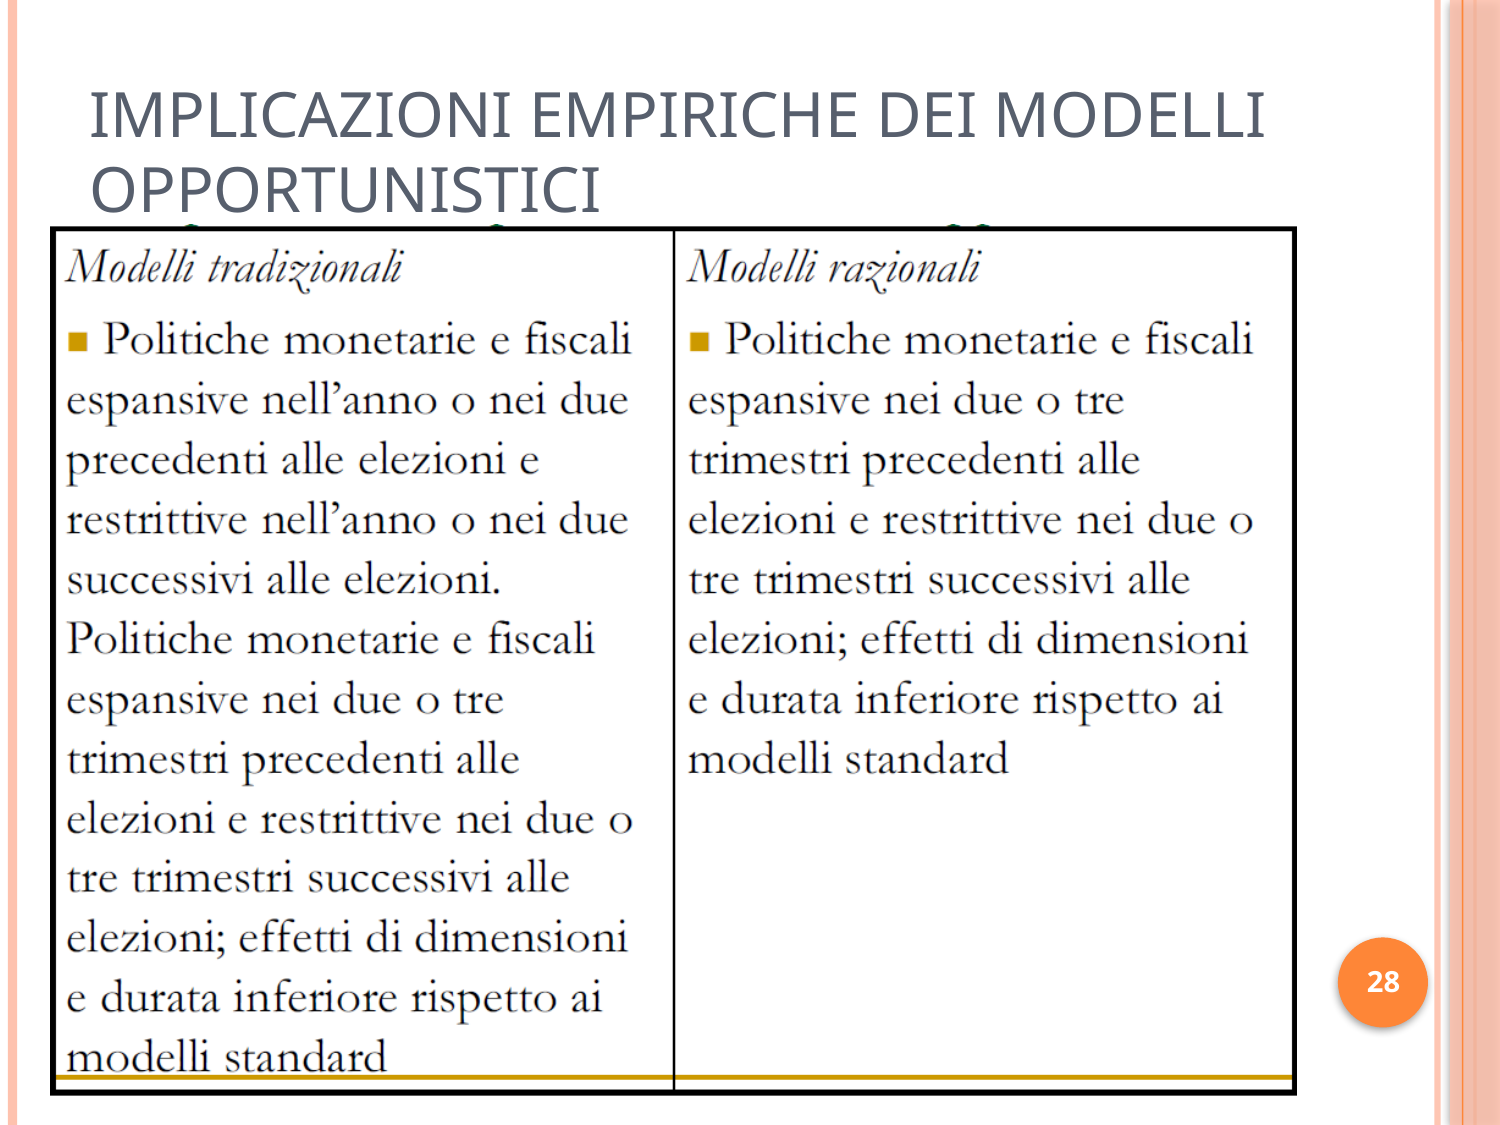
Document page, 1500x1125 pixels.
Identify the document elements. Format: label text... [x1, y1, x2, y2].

title Implicazioni empiriche dei modelli opportunistici [75, 45, 1300, 224]
picture [49, 224, 1298, 1098]
slide_number 28 [1333, 940, 1434, 1027]
